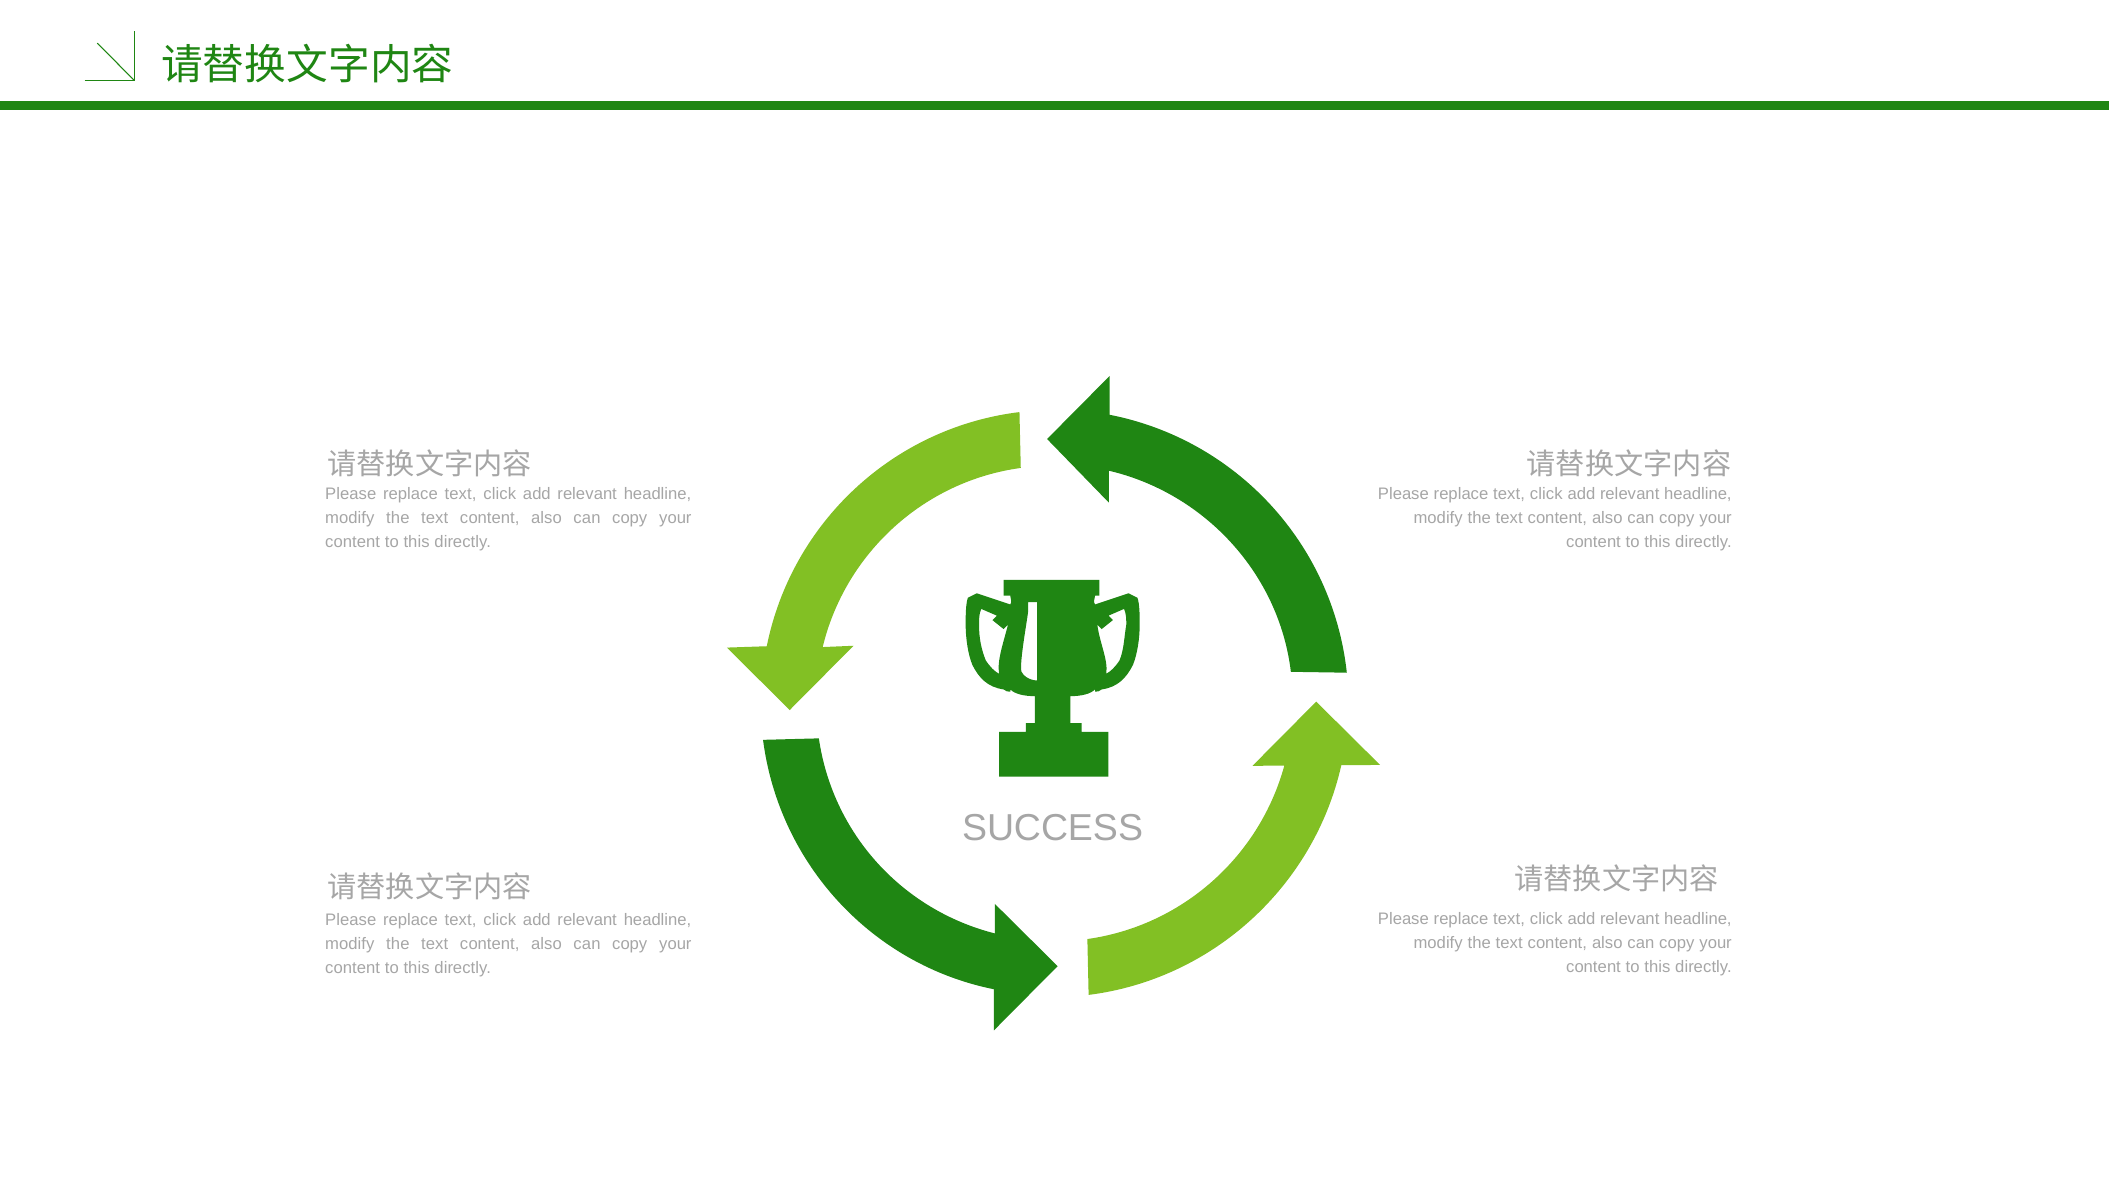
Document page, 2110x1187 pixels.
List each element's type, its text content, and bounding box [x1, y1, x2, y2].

text_box 请替换文字内容 [145, 22, 500, 94]
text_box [310, 431, 707, 560]
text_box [1361, 431, 1748, 560]
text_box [310, 854, 707, 986]
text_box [741, 388, 1369, 1017]
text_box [1361, 845, 1748, 985]
